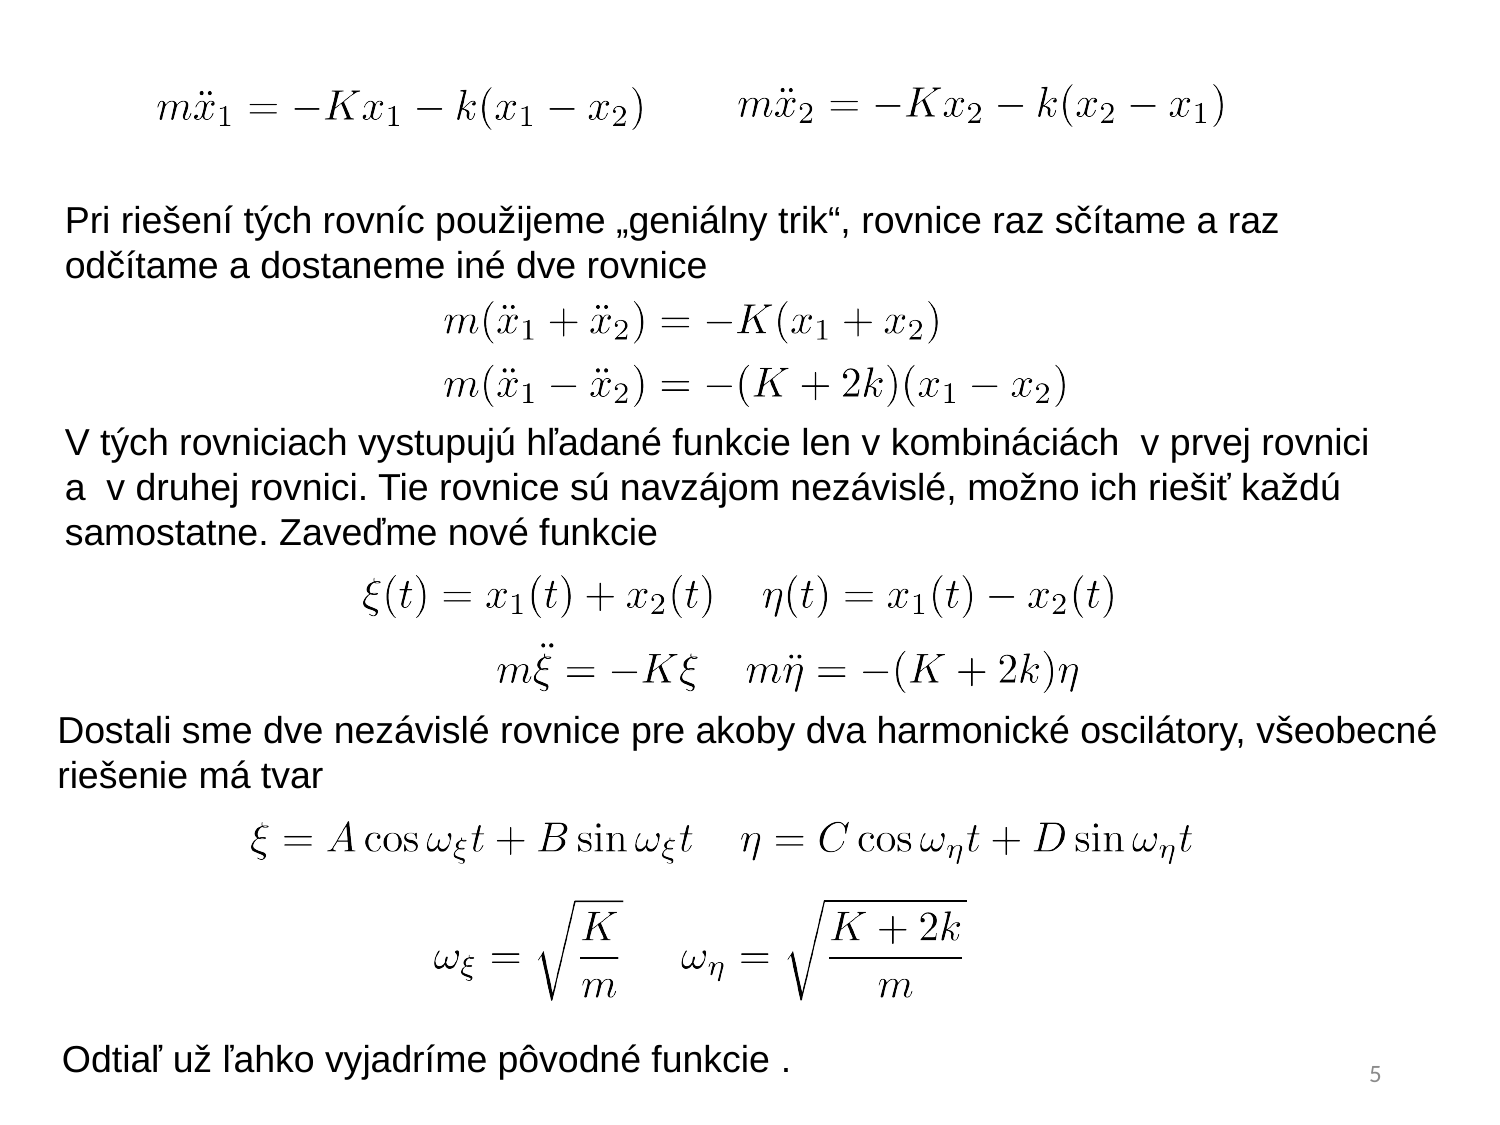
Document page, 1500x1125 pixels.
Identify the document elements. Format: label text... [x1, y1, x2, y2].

picture [434, 900, 967, 1001]
slide_number 5 [1059, 1042, 1397, 1103]
picture [251, 821, 1192, 864]
picture [738, 84, 1223, 127]
text_box Pri riešení tých rovníc použijeme „geniálny trik“, rovnice raz sčítame a raz odčítame a dostaneme iné dve rovnice [50, 188, 1409, 293]
picture [363, 575, 1113, 618]
text_box Dostali sme dve nezávislé rovnice pre akoby dva harmonické oscilátory, všeobecné riešenie má tvar [42, 698, 1465, 804]
picture [444, 301, 1065, 407]
picture [157, 87, 642, 130]
picture [497, 643, 1078, 693]
